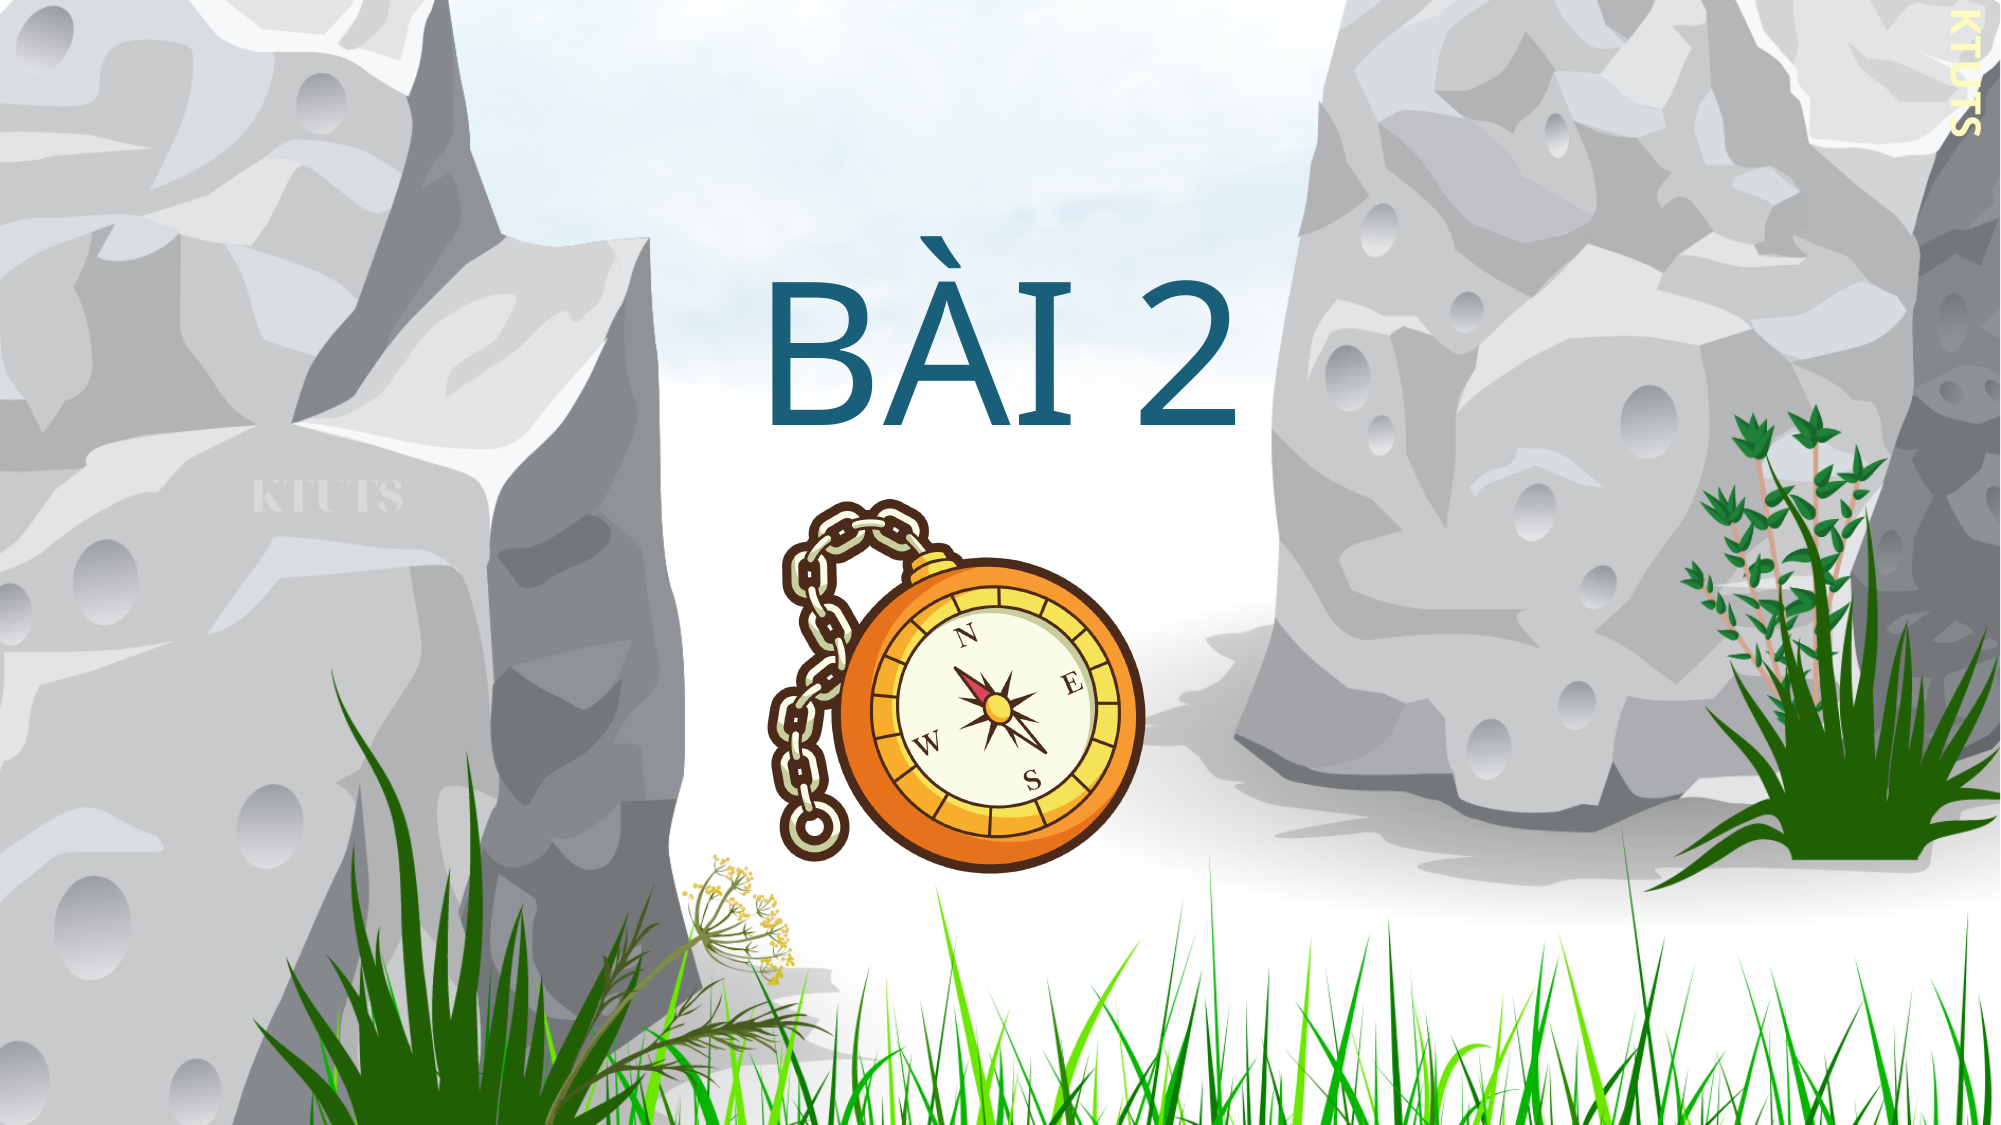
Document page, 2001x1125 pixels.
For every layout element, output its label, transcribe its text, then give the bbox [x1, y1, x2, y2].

picture [0, 0, 2001, 1125]
text_box BÀI 2 [738, 217, 1262, 473]
